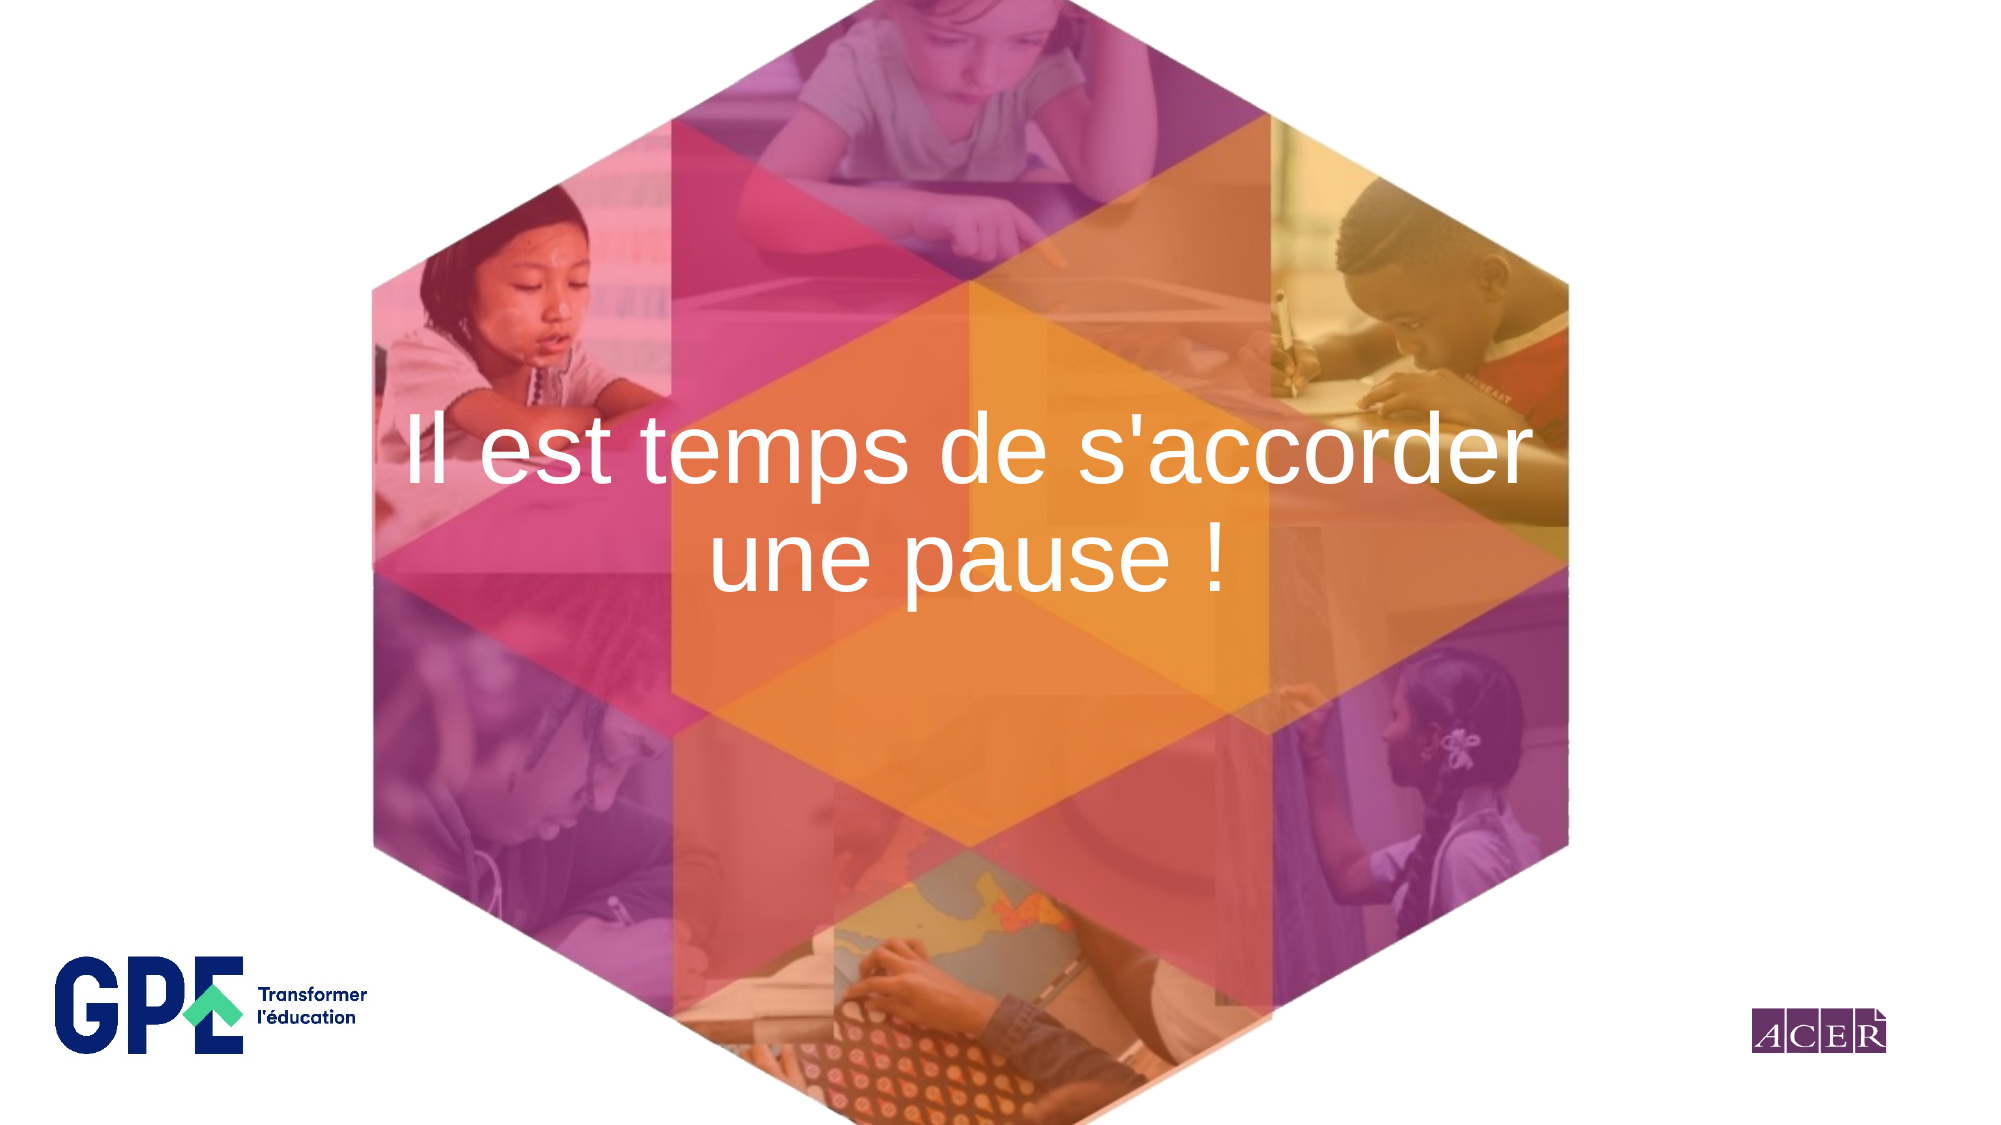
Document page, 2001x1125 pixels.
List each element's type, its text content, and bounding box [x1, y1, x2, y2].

picture [1752, 1008, 1887, 1053]
title Il est temps de s'accorder une pause ! [359, 229, 1578, 621]
picture [35, 0, 1618, 1125]
